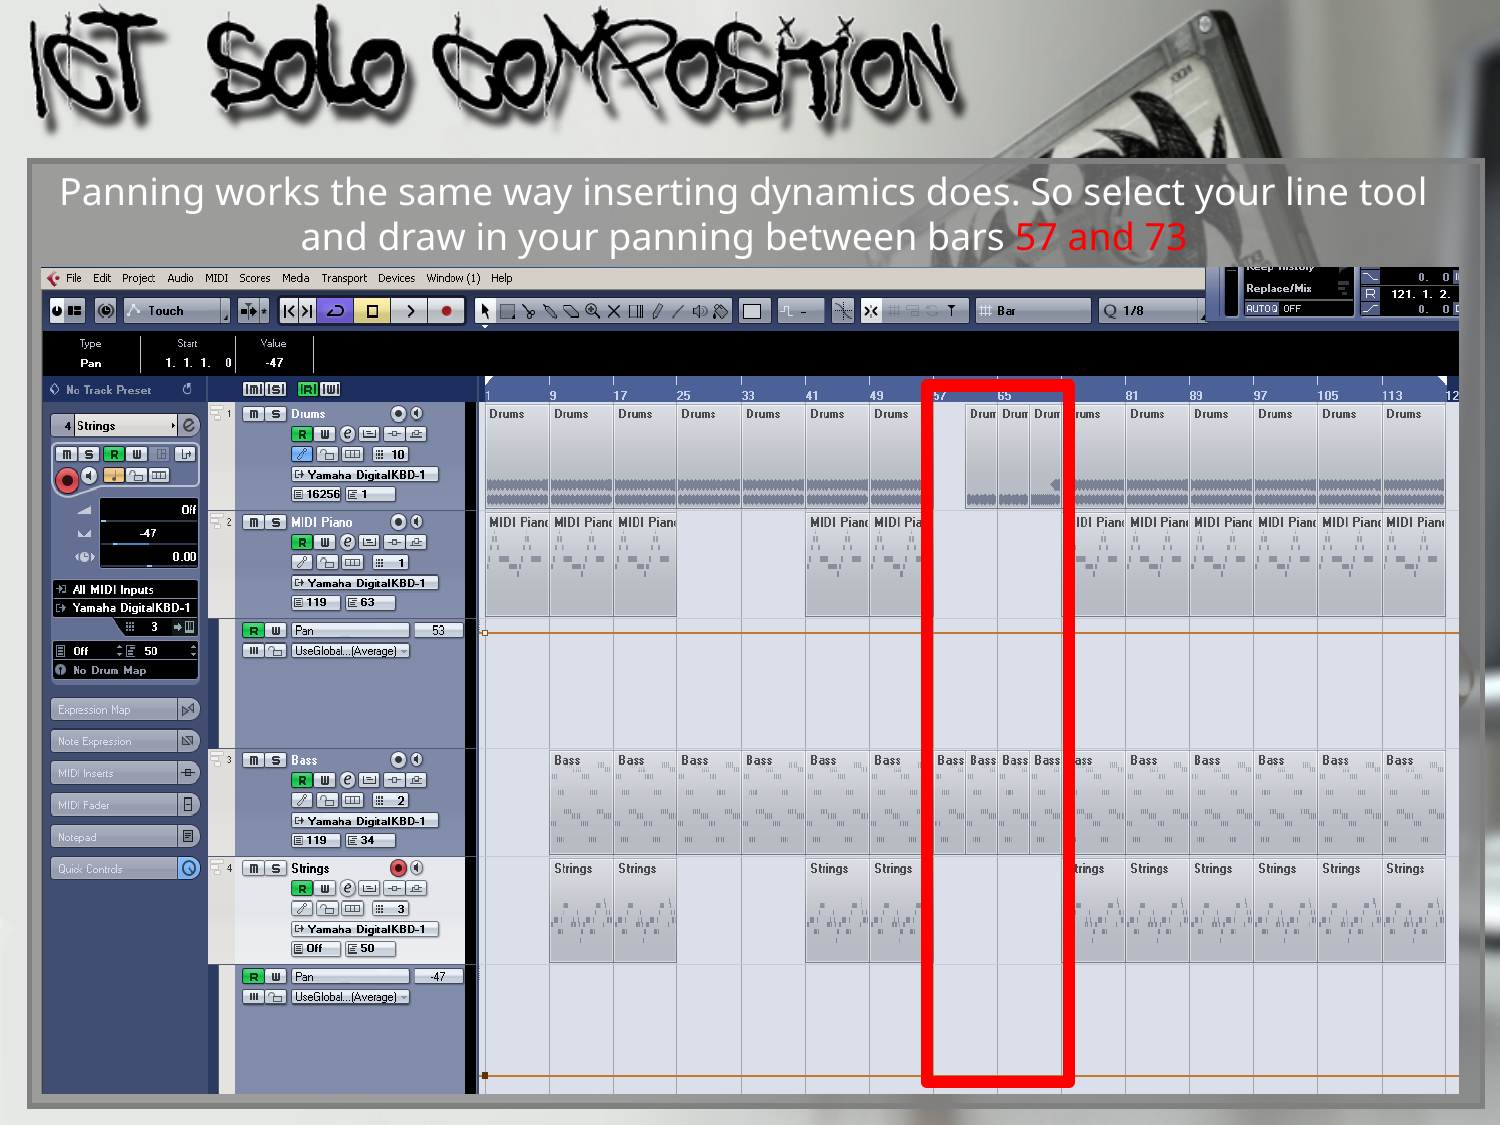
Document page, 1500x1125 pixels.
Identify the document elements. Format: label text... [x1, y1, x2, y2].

picture [0, 0, 1500, 1125]
text_box Panning works the same way inserting dynamics does. So select your line tool and draw in your panning between bars 57 and 73 [29, 160, 1459, 266]
text_box [29, 160, 1483, 1106]
